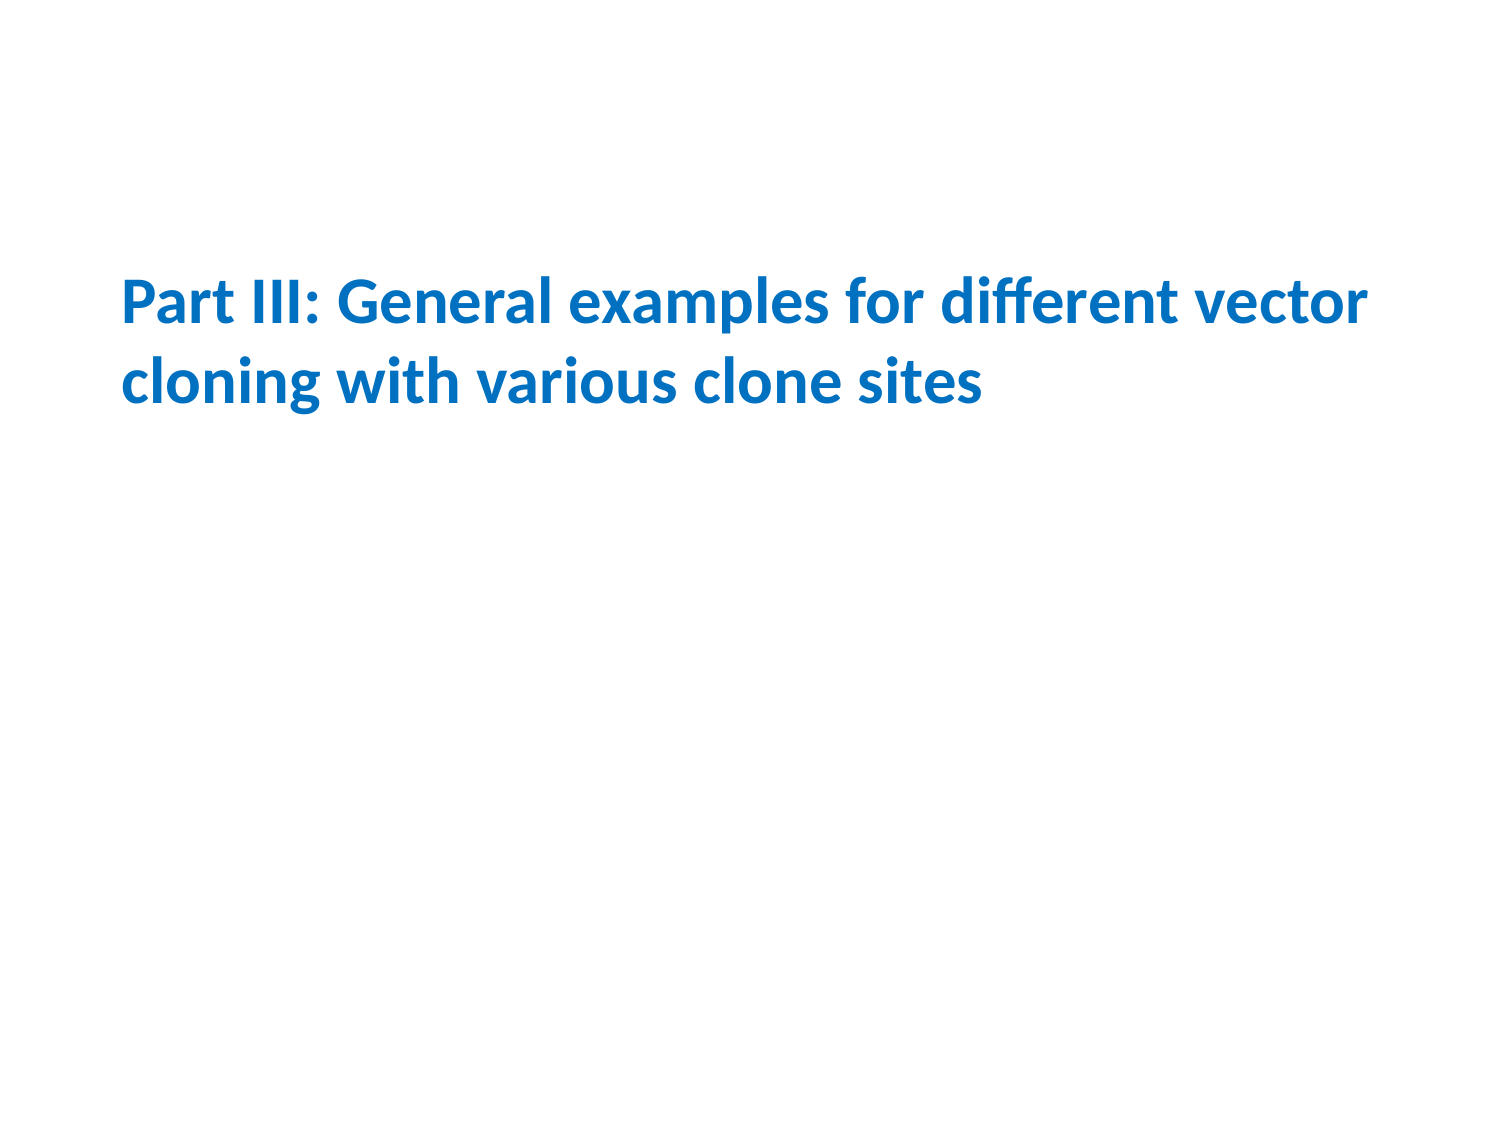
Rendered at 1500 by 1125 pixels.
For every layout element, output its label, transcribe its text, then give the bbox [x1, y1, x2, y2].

text_box Part III: General examples for different vector cloning with various clone sites [106, 249, 1401, 425]
